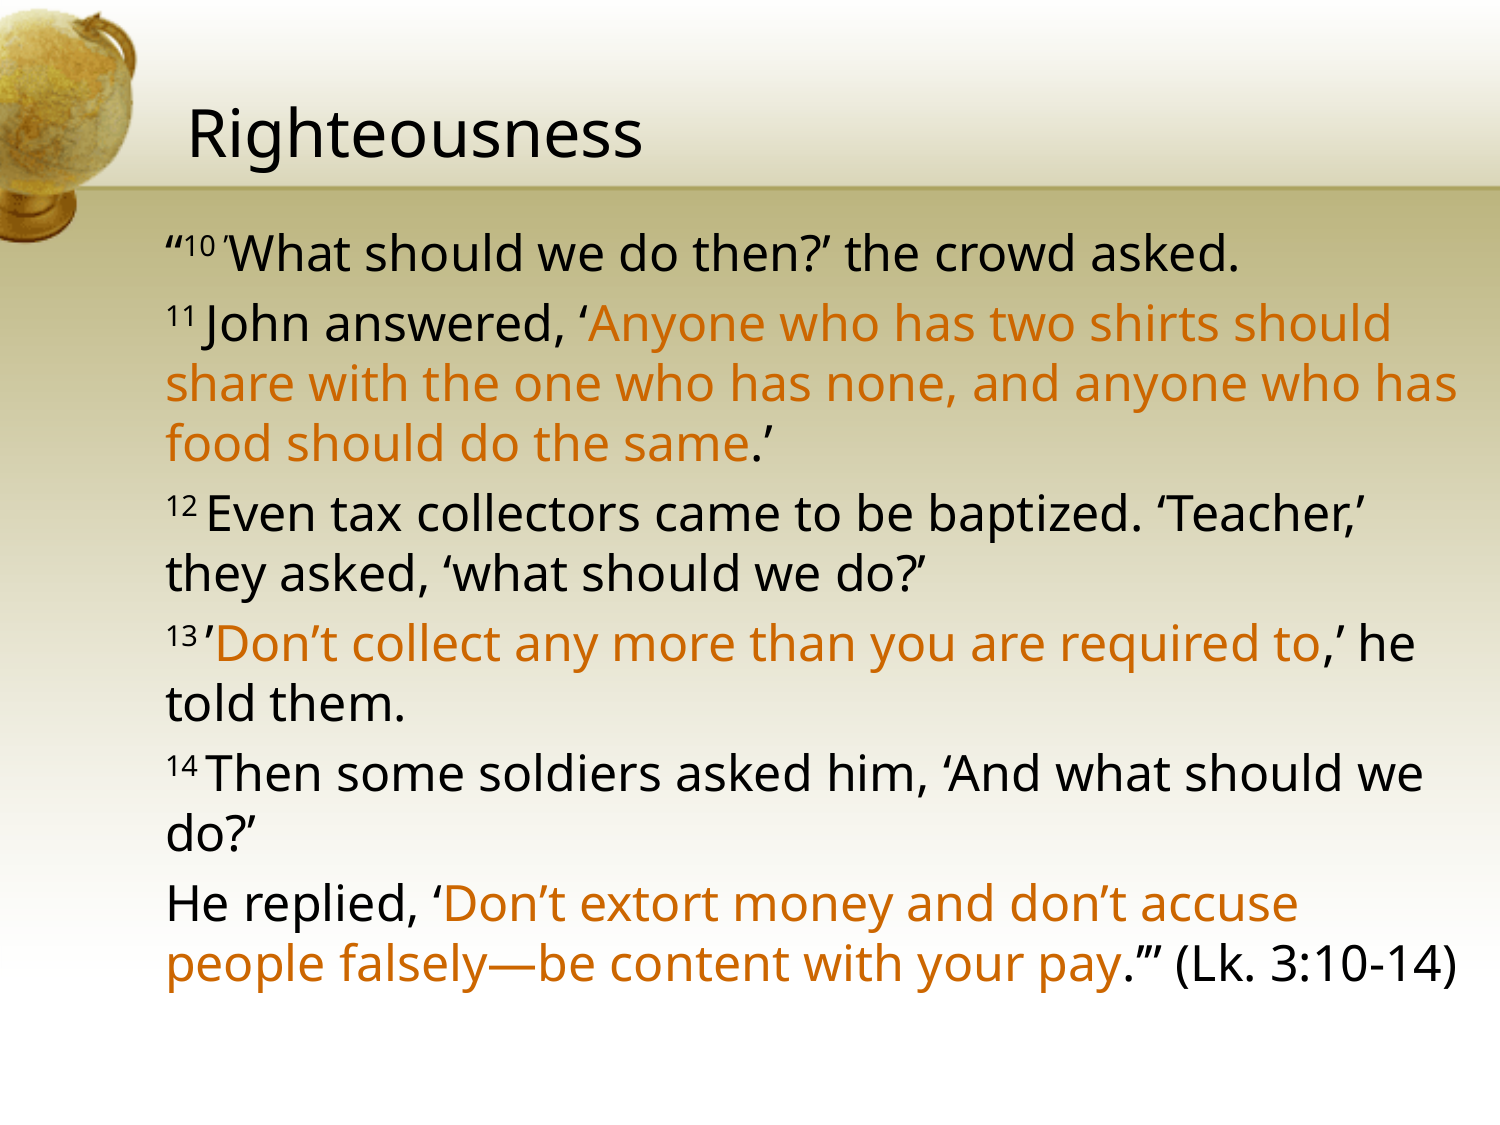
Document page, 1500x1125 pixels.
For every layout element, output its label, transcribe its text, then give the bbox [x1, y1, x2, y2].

title Righteousness [171, 36, 1436, 179]
picture [0, 0, 1500, 1125]
list “10 ’What should we do then?’ the crowd asked. 11 John answered, ‘Anyone who has two shirts should share with the one who has none, and anyone who has food should do the same.’ 12 Even tax collectors came to be baptized. ‘Teacher,’ they asked, ‘what should we do?’ 13 ’Don’t collect any more than you are required to,’ he told them. 14 Then some soldiers asked him, ‘And what should we do?’ He replied, ‘Don’t extort money and don’t accuse people falsely—be content with your pay.’” (Lk. 3:10-14) [150, 214, 1475, 1018]
